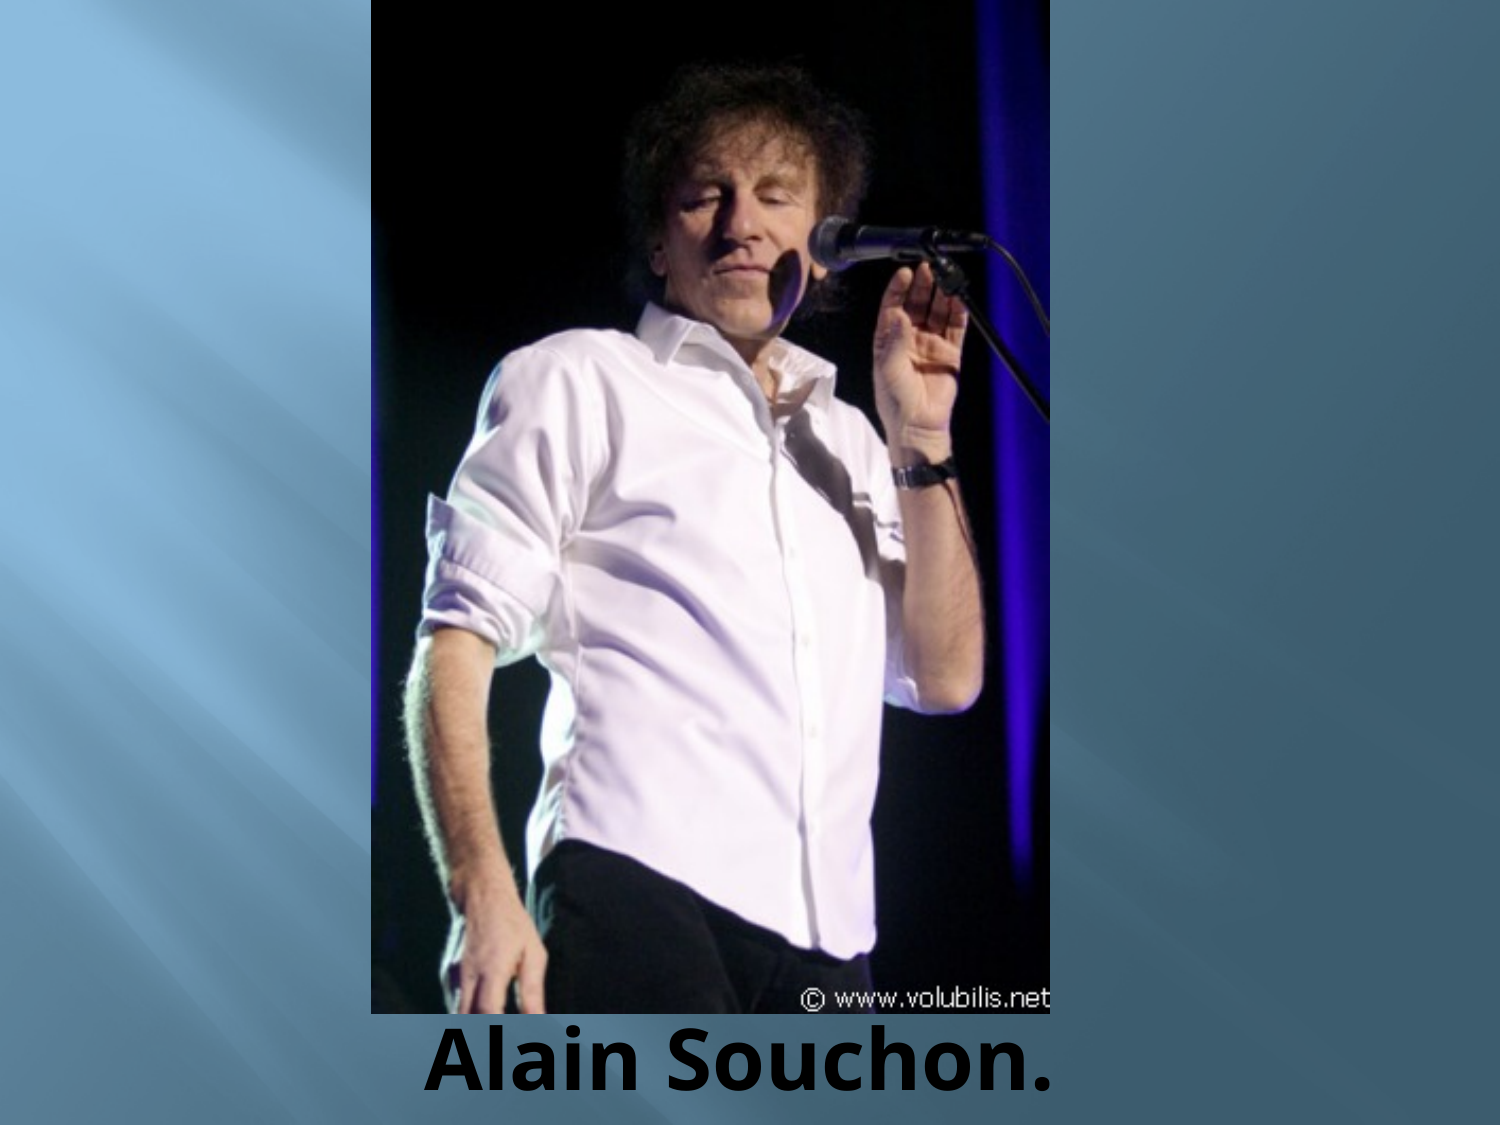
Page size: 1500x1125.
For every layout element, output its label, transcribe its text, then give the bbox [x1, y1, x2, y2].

picture [371, 0, 1050, 1014]
title Alain Souchon. [64, 987, 1415, 1125]
